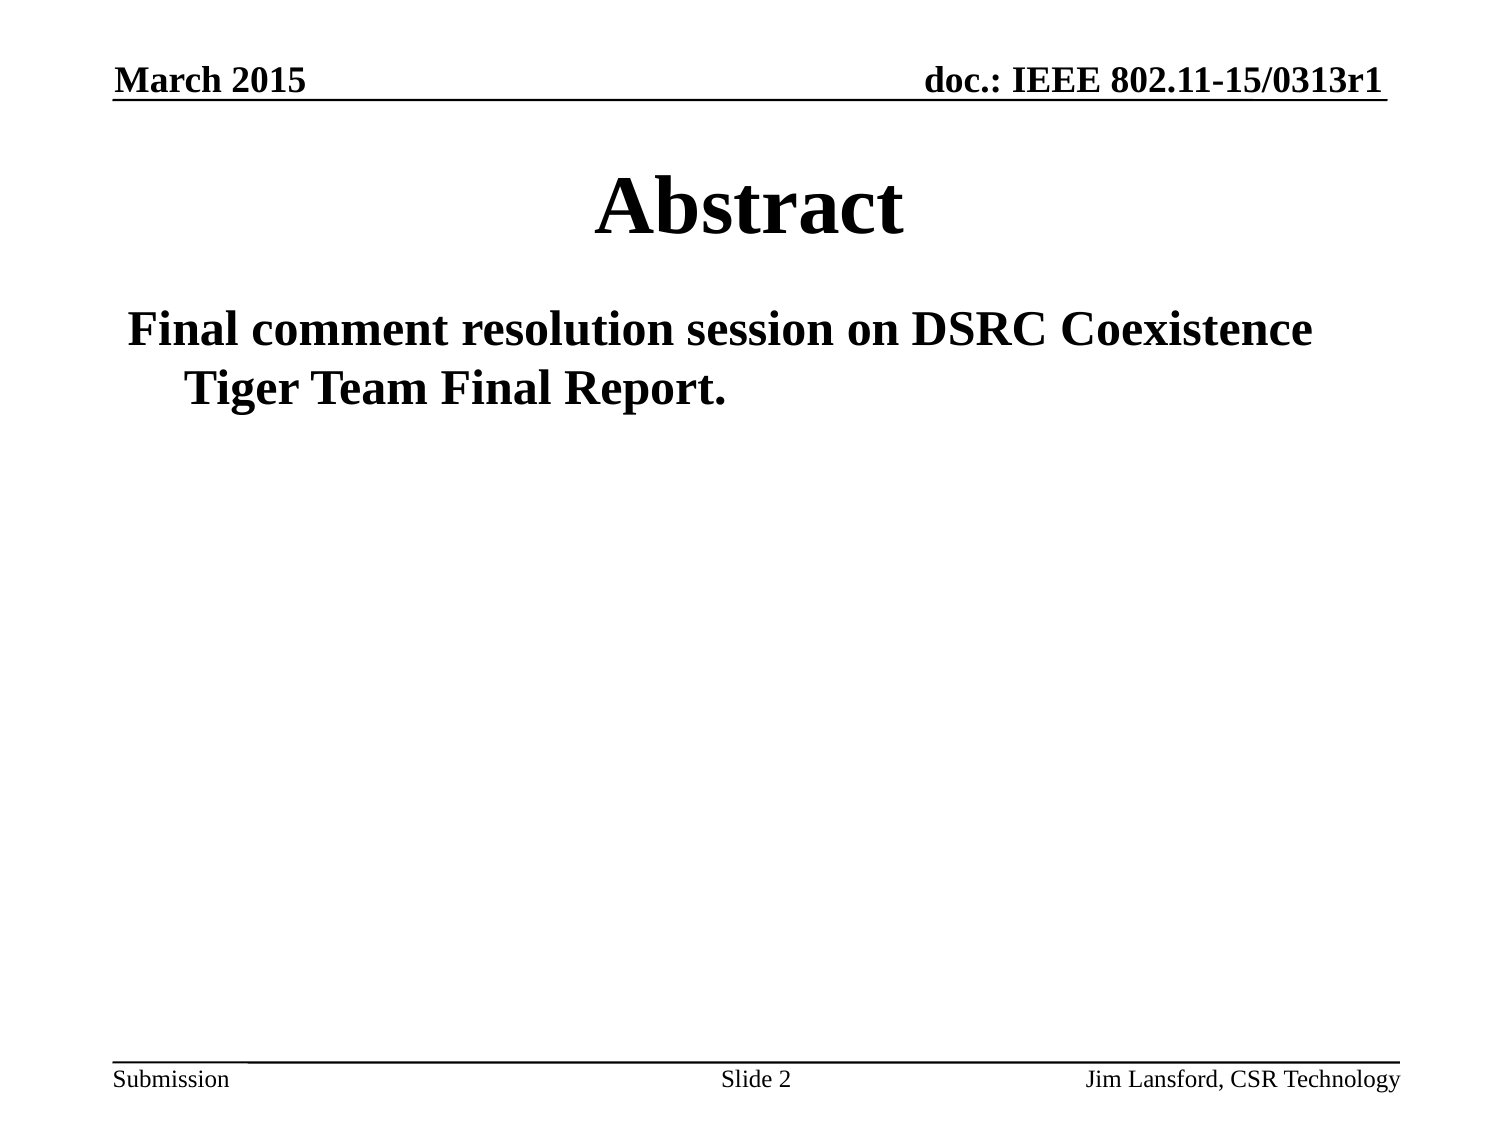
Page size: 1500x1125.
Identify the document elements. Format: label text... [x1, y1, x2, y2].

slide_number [114, 54, 309, 101]
slide_number Slide 2 [712, 1061, 800, 1093]
footer Jim Lansford, CSR Technology [1082, 1061, 1402, 1093]
title Abstract [112, 112, 1388, 287]
list Final comment resolution session on DSRC Coexistence Tiger Team Final Report. [112, 287, 1388, 963]
